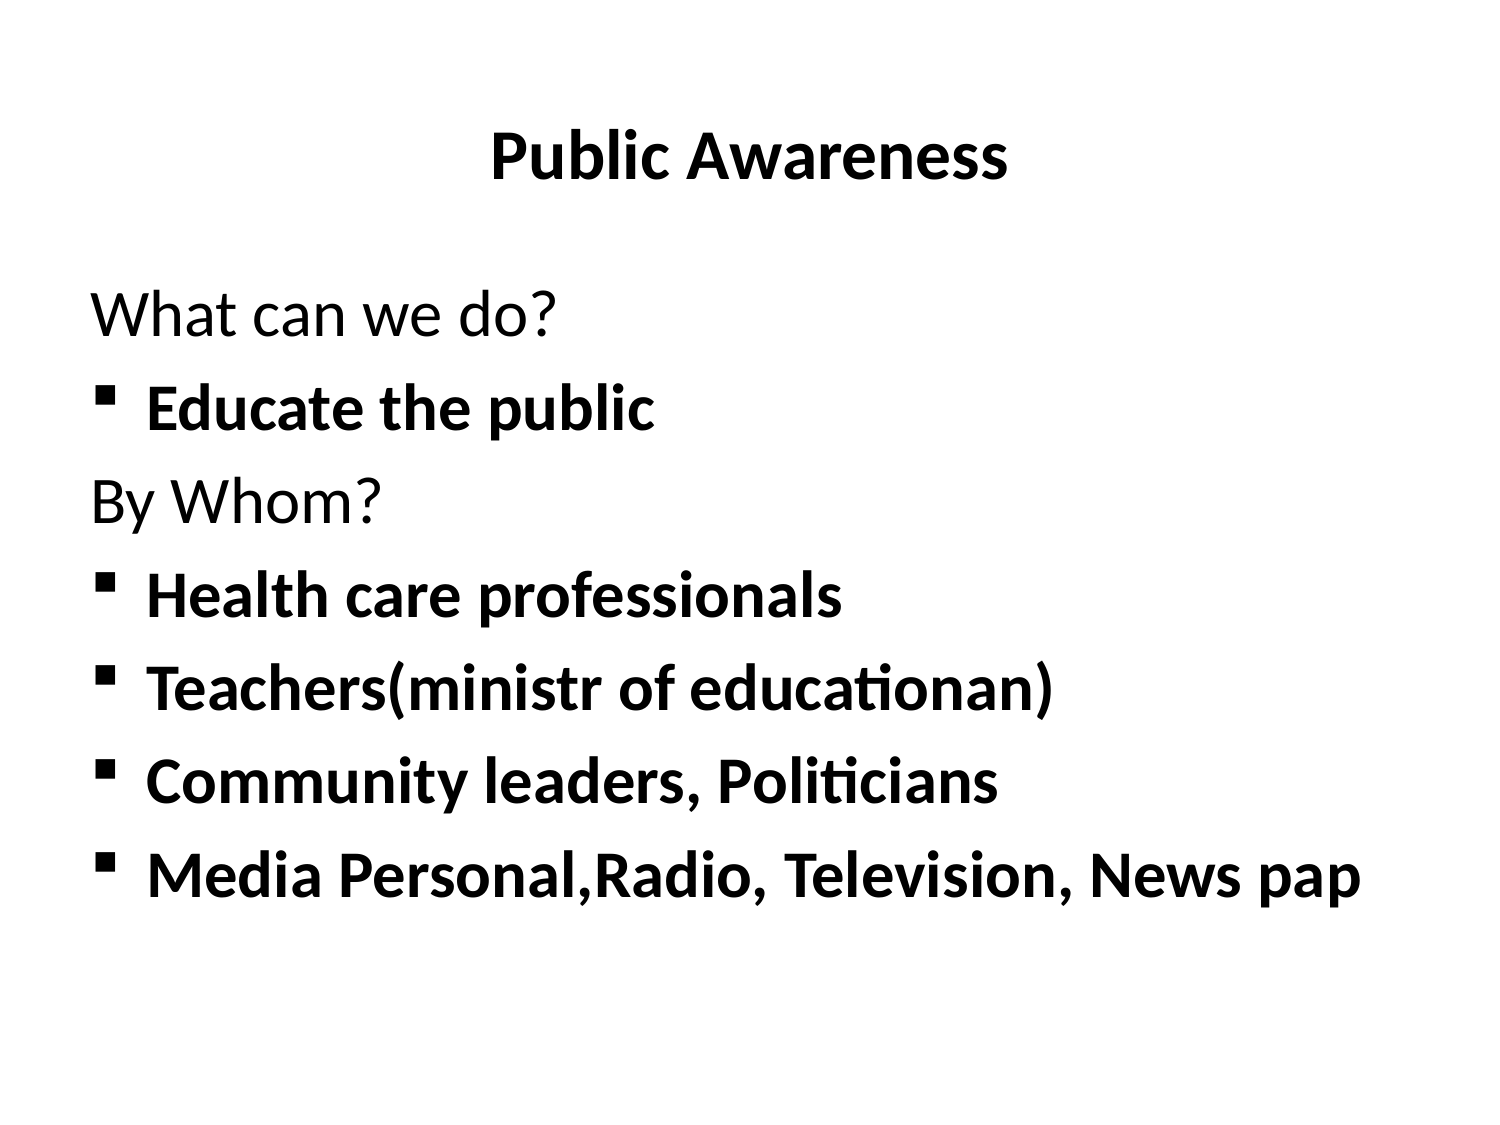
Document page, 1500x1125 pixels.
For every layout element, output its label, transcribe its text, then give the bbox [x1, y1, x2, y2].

list What can we do? Educate the public By Whom? Health care professionals Teachers(ministr of educationan) Community leaders, Politicians Media Personal,Radio, Television, News pap [75, 262, 1425, 1005]
title Public Awareness [75, 99, 1425, 262]
